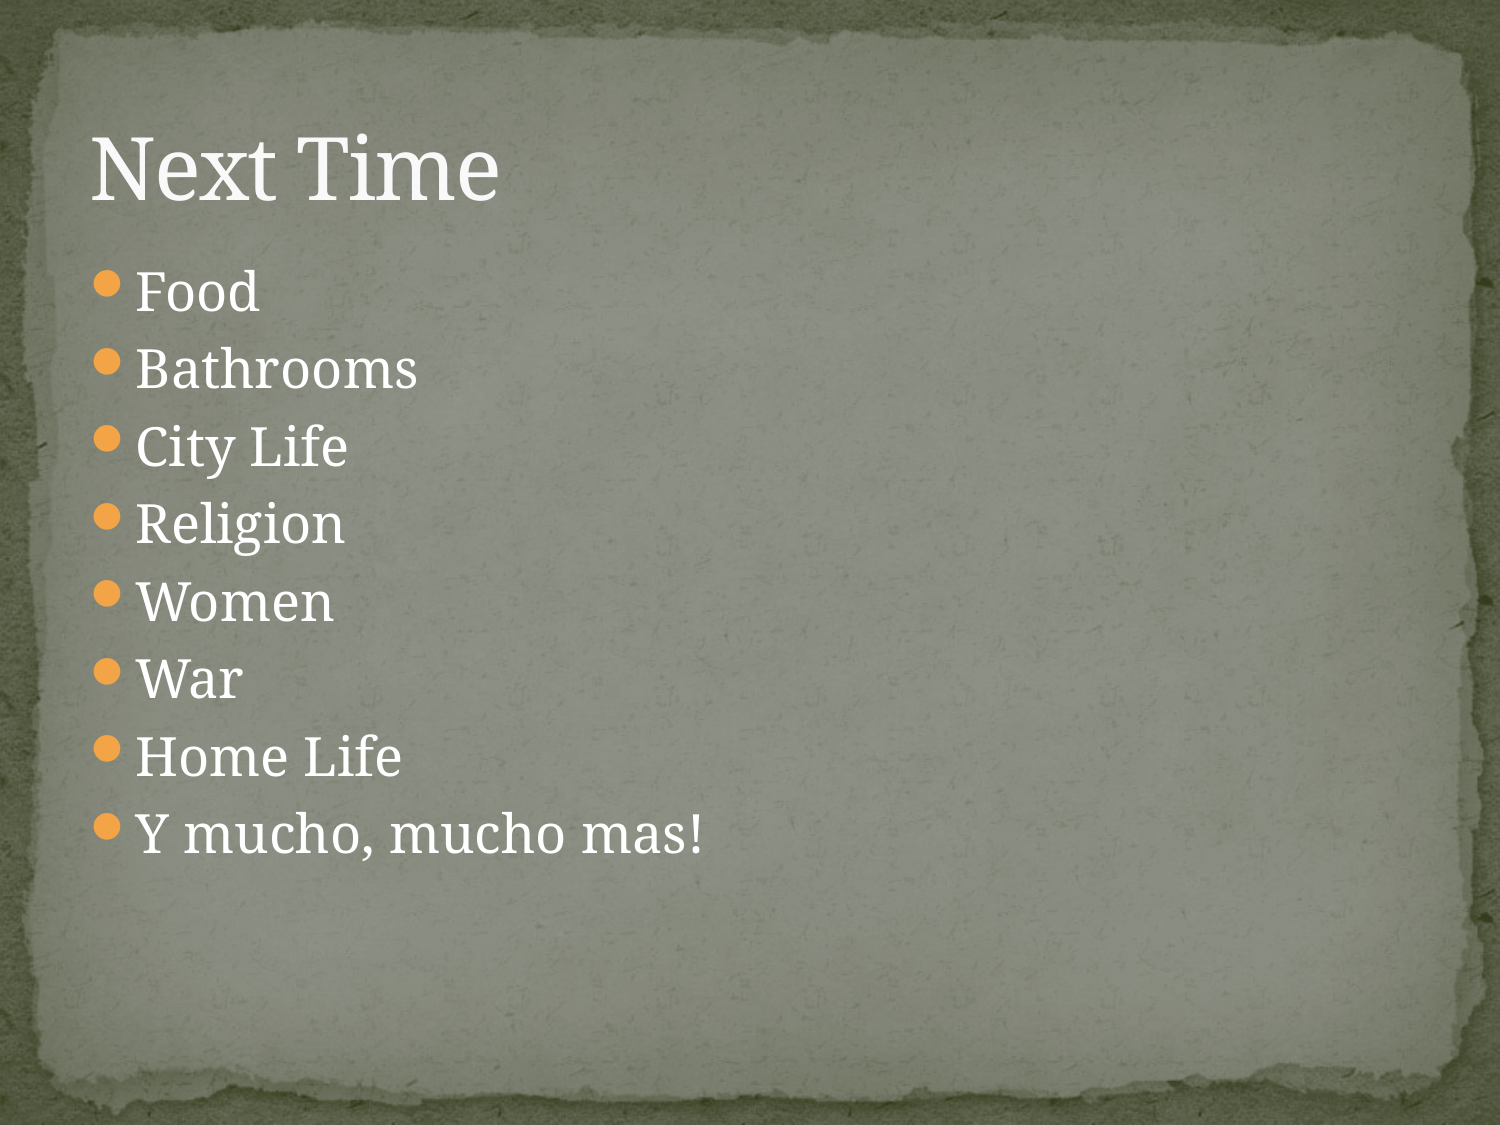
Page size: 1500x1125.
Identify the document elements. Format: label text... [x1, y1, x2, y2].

list Food Bathrooms City Life Religion Women War Home Life Y mucho, mucho mas! [75, 249, 1425, 1000]
title Next Time [74, 24, 1425, 225]
